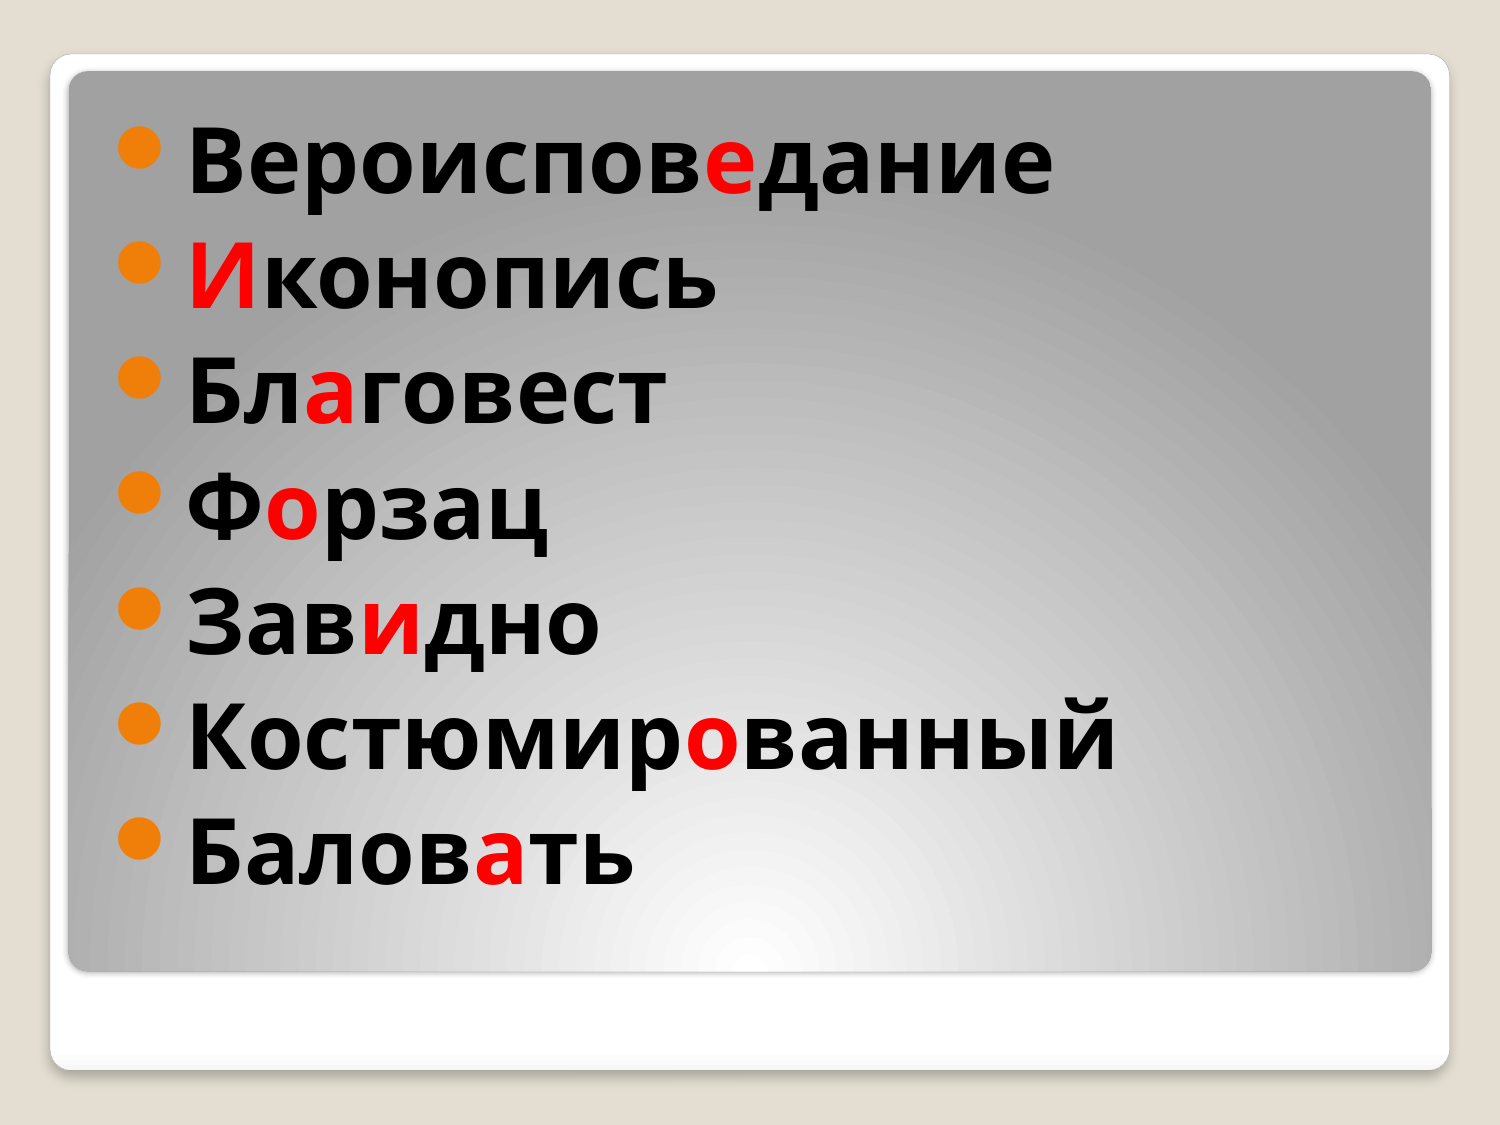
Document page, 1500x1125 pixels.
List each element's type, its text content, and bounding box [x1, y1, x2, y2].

list Вероисповедание Иконопись Благовест Форзац Завидно Костюмированный Баловать [82, 86, 1425, 774]
